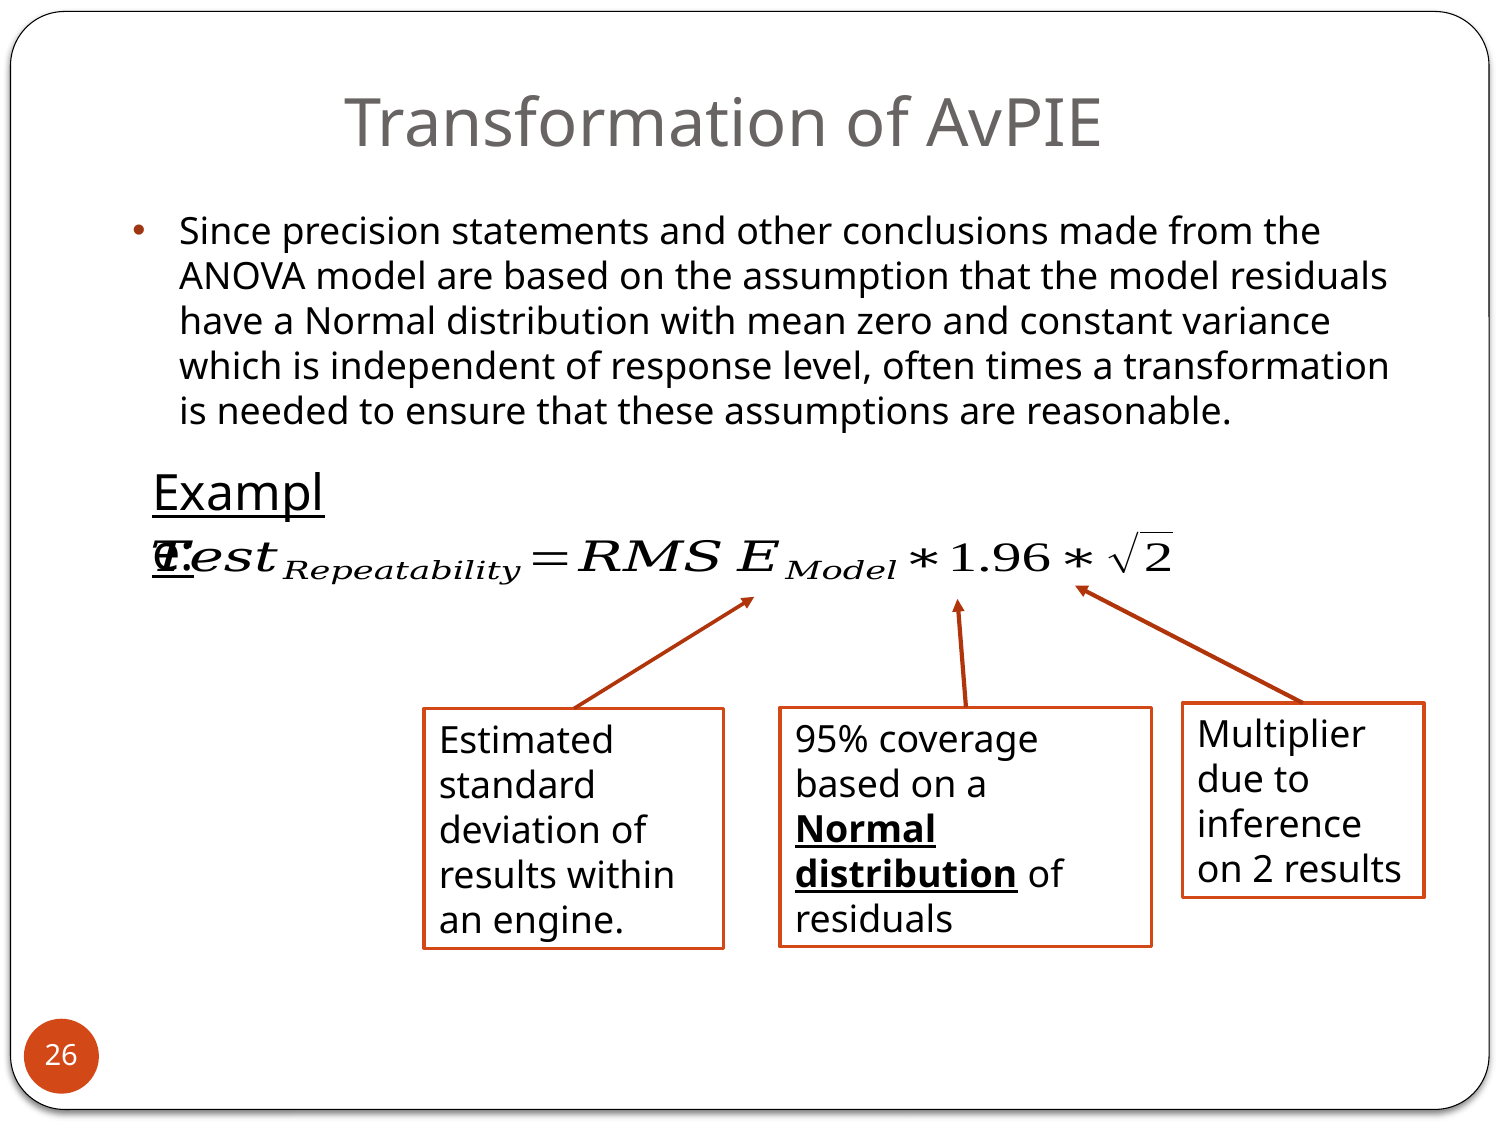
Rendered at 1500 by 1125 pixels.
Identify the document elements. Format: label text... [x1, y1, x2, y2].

text_box Since precision statements and other conclusions made from the ANOVA model are based on the assumption that the model residuals have a Normal distribution with mean zero and constant variance which is independent of response level, often times a transformation is needed to ensure that these assumptions are reasonable. [117, 199, 1443, 440]
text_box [573, 596, 755, 709]
text_box Example: [137, 453, 363, 589]
text_box Estimated standard deviation of results within an engine. [423, 708, 724, 949]
title Transformation of AvPIE [23, 0, 1424, 175]
slide_number 26 [23, 1018, 99, 1094]
text_box 95% coverage based on a Normal distribution of residuals [780, 707, 1152, 947]
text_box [1074, 585, 1304, 704]
text_box Multiplier due to inference on 2 results [1182, 703, 1424, 898]
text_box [957, 598, 967, 708]
